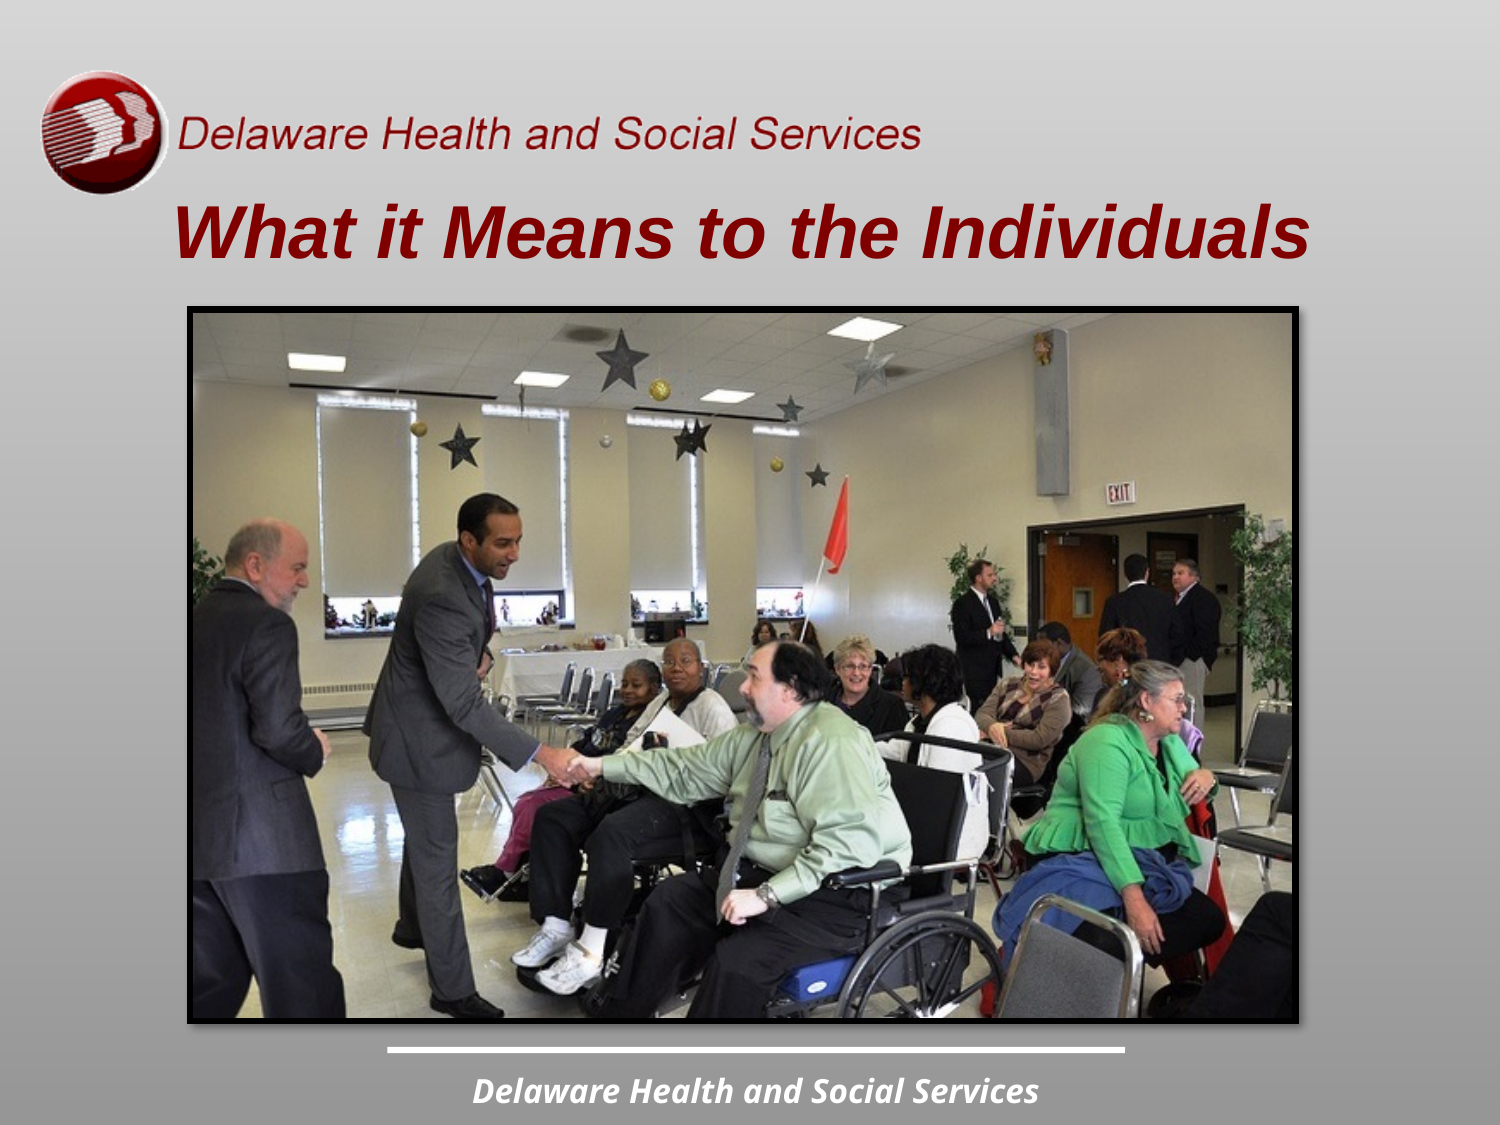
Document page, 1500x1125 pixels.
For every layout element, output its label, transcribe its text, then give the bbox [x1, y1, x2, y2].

picture [36, 66, 927, 200]
text_box What it Means to the Individuals [117, 175, 1369, 281]
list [192, 312, 1293, 1019]
